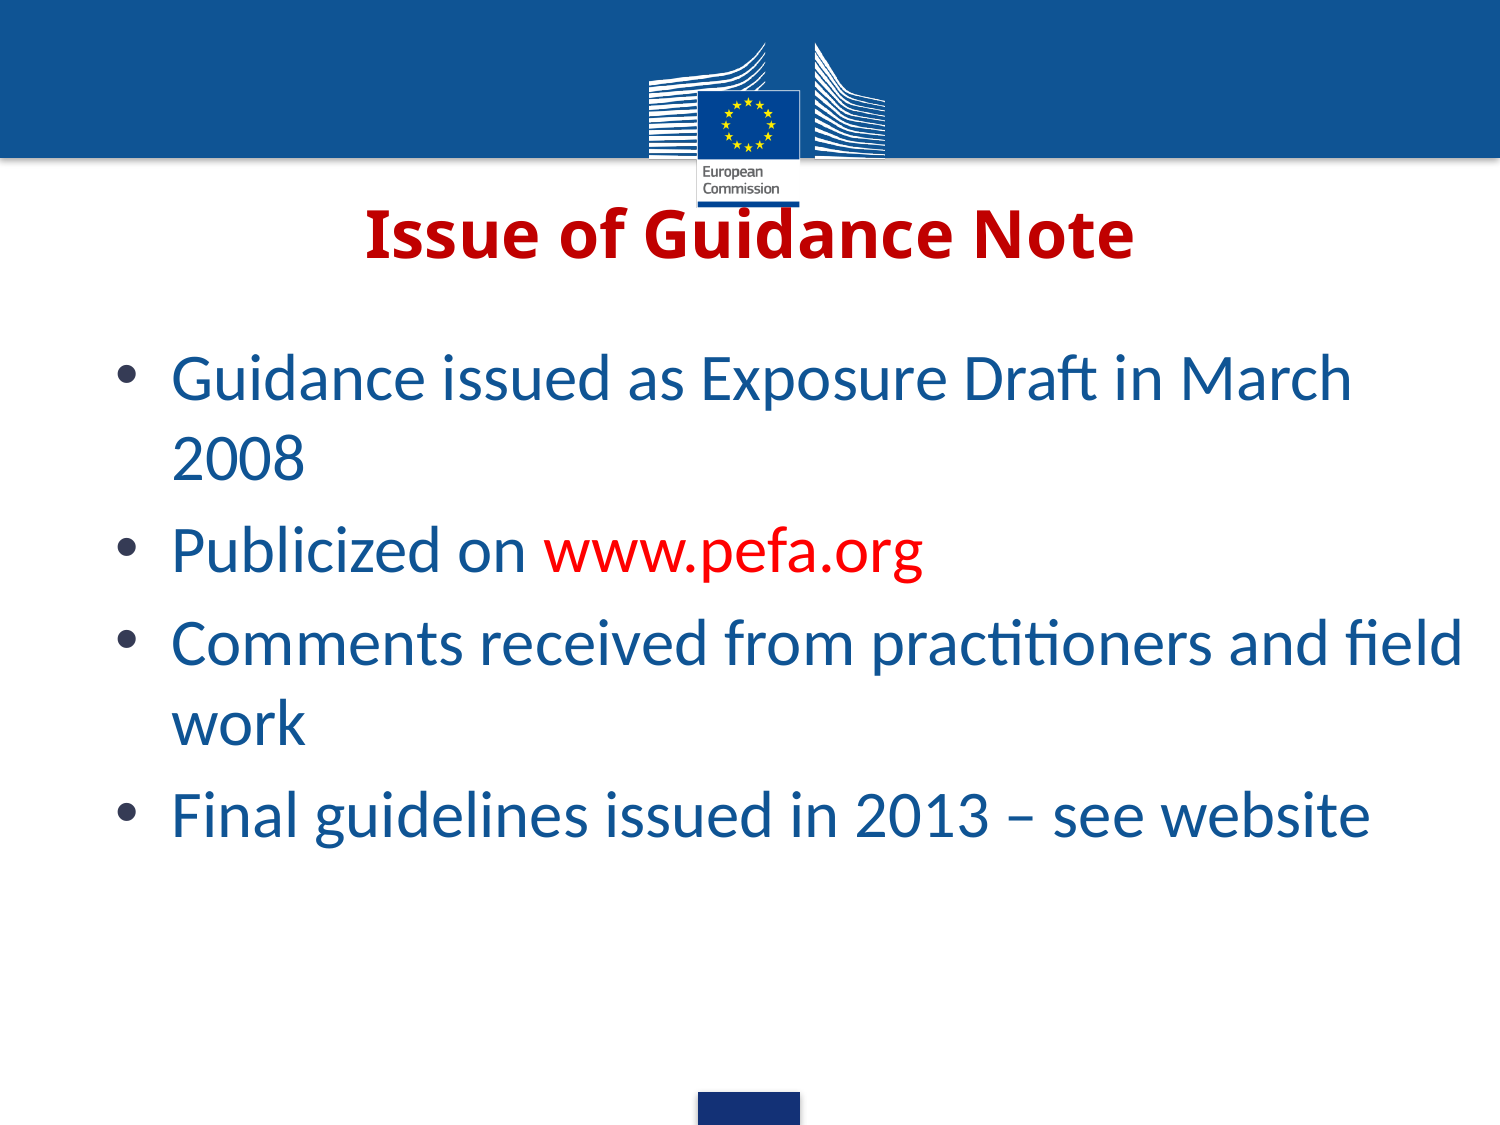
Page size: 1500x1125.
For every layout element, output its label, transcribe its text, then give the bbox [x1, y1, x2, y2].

list Guidance issued as Exposure Draft in March 2008 Publicized on www.pefa.org Comments received from practitioners and field work Final guidelines issued in 2013 – see website [100, 326, 1500, 917]
title Issue of Guidance Note [53, 137, 1449, 327]
picture [649, 42, 885, 137]
